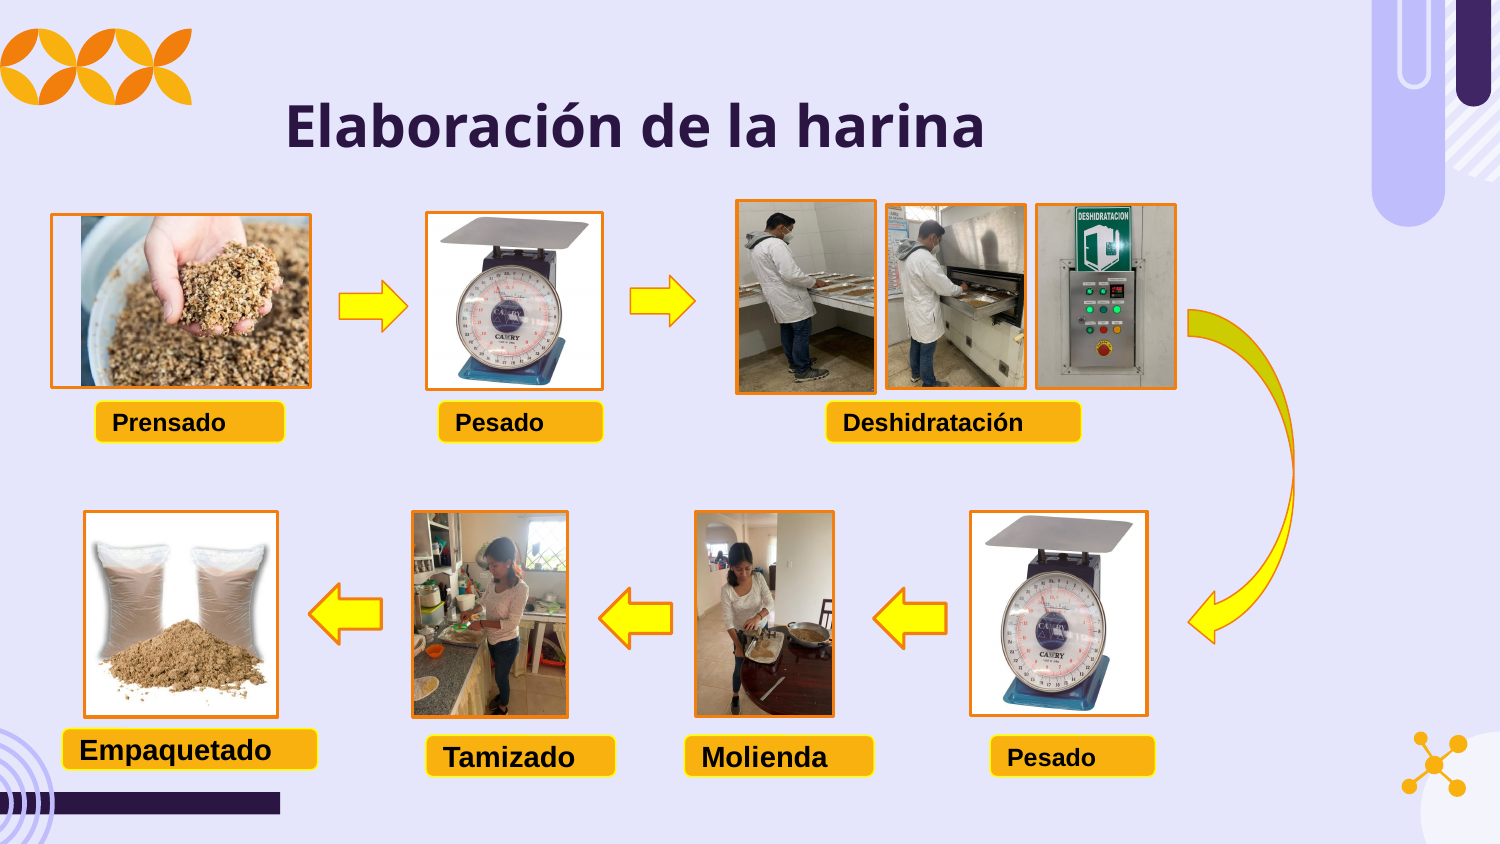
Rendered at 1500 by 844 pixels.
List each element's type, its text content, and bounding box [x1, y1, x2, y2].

text_box [599, 588, 672, 649]
text_box [1188, 309, 1294, 644]
picture [53, 215, 310, 387]
text_box Tamizado [425, 735, 616, 777]
picture [971, 512, 1146, 715]
picture [1037, 205, 1174, 388]
text_box Prensado [95, 401, 285, 443]
picture [888, 205, 1025, 388]
text_box Pesado [990, 735, 1156, 777]
subtitle Elaboración de la harina [36, 74, 1235, 154]
text_box Molienda [684, 735, 875, 777]
text_box [873, 588, 946, 649]
text_box [339, 280, 408, 333]
text_box [630, 275, 696, 327]
text_box Empaquetado [62, 728, 318, 770]
picture [696, 512, 833, 716]
text_box [308, 583, 382, 645]
picture [85, 512, 277, 716]
text_box Pesado [438, 401, 604, 443]
picture [738, 201, 875, 392]
picture [413, 512, 567, 716]
text_box Deshidratación [825, 401, 1082, 443]
picture [427, 213, 602, 388]
